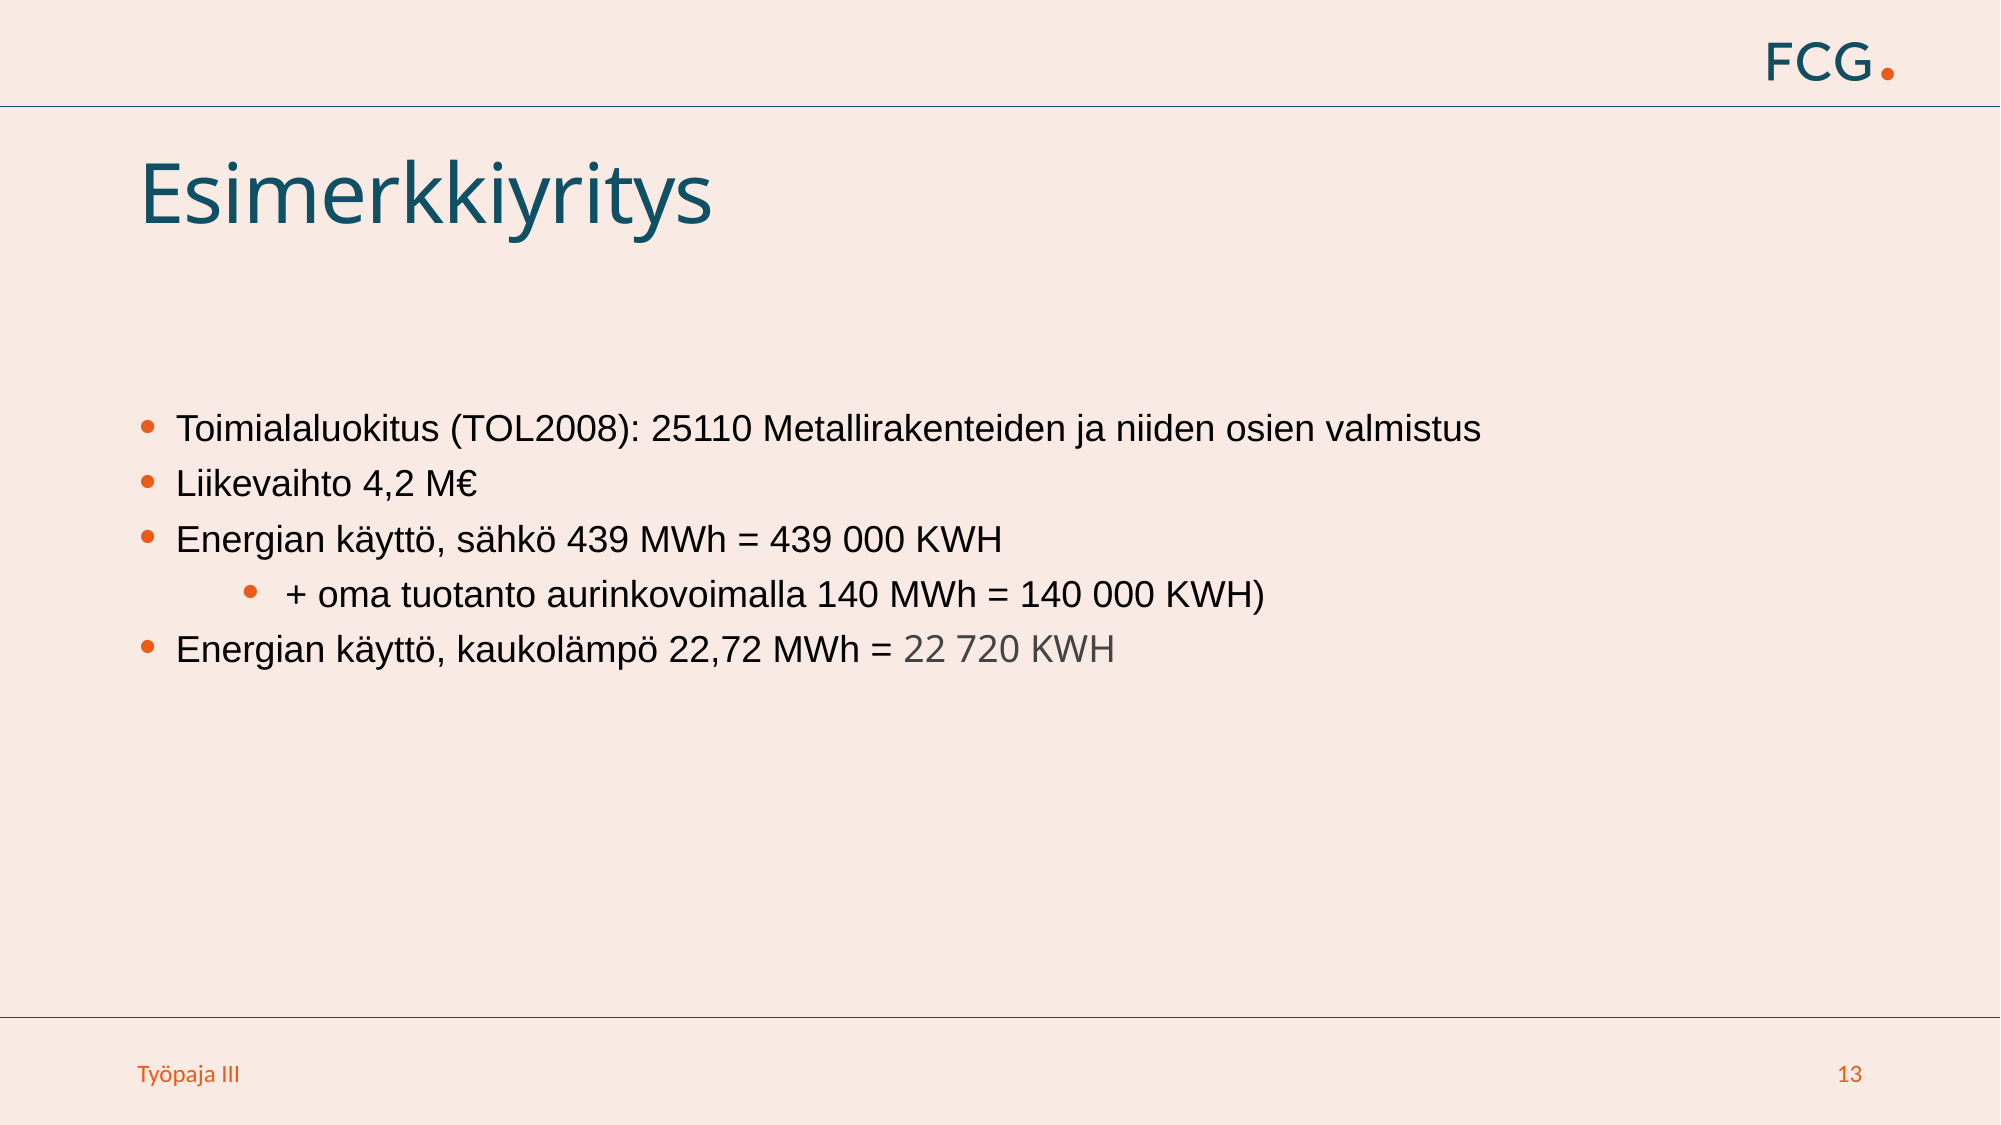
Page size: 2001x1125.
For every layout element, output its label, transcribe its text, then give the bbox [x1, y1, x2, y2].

footer Työpaja III [137, 1044, 741, 1102]
picture [1768, 42, 1894, 81]
title Esimerkkiyritys [138, 156, 1894, 344]
list Toimialaluokitus (TOL2008): 25110 Metallirakenteiden ja niiden osien valmistus Liikevaihto 4,2 M€ Energian käyttö, sähkö 439 MWh = 439 000 KWH + oma tuotanto aurinkovoimalla 140 MWh = 140 000 KWH) Energian käyttö, kaukolämpö 22,72 MWh = 22 720 KWH [138, 407, 1864, 1004]
slide_number 13 [1412, 1044, 1863, 1102]
